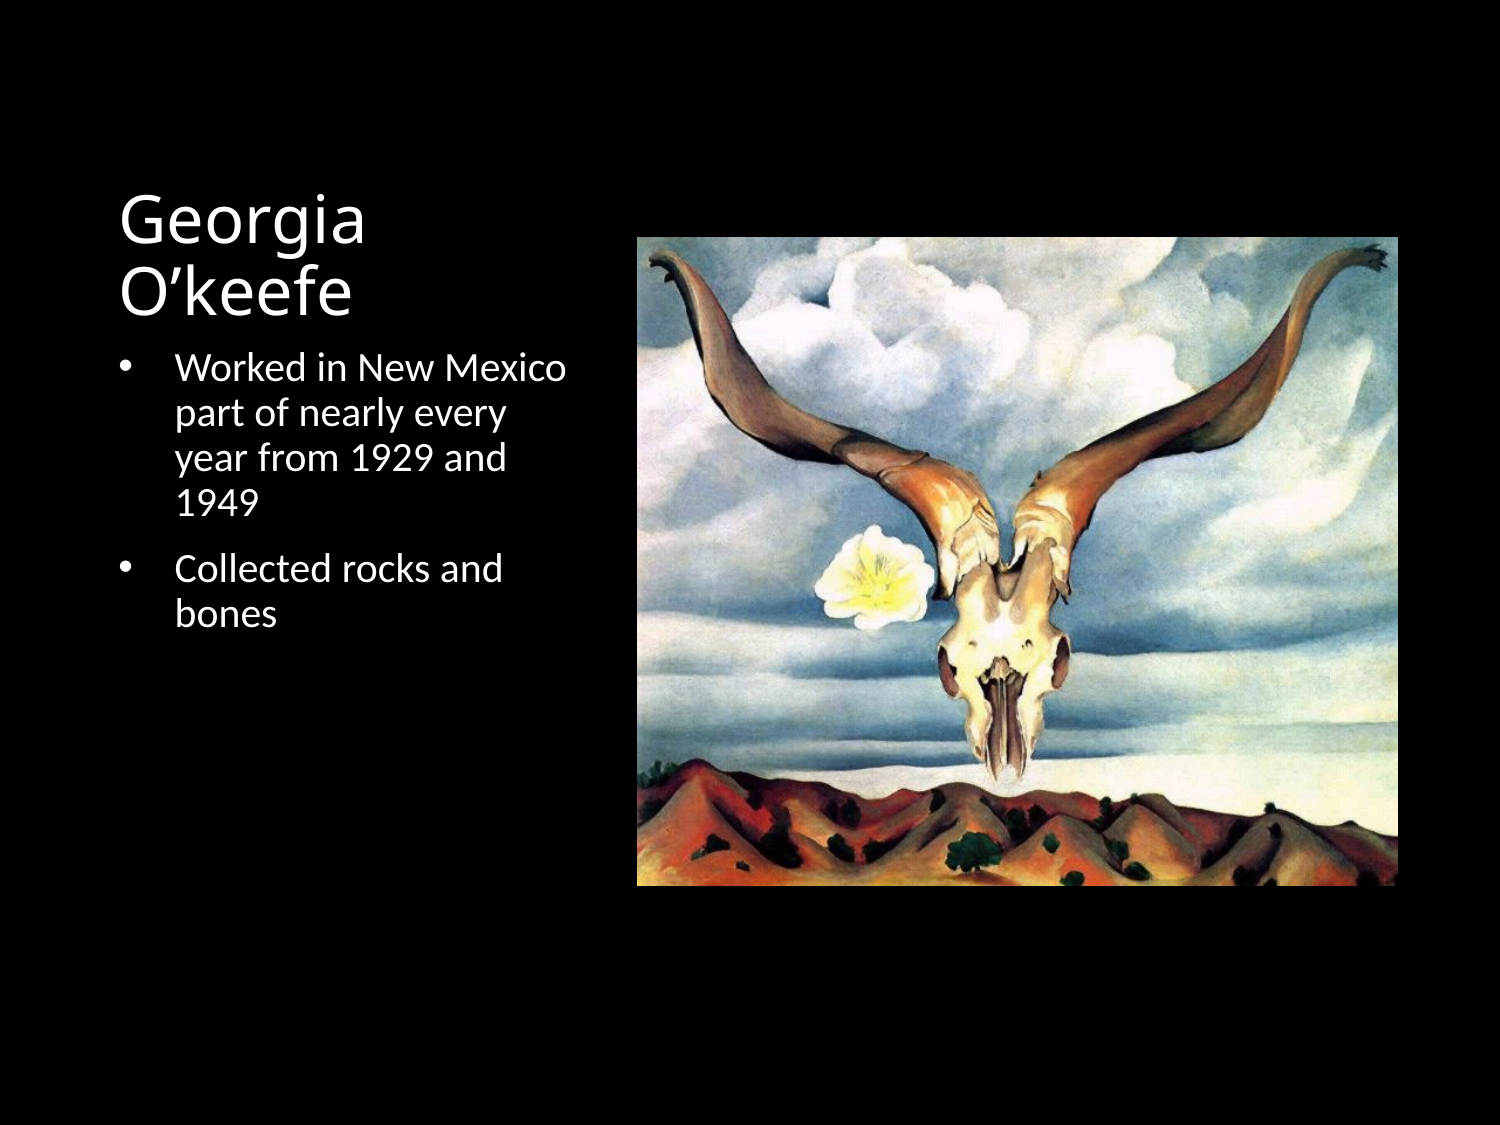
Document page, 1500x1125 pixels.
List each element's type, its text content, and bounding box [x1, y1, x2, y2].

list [637, 237, 1398, 886]
title Georgia O’keefe [103, 75, 588, 337]
list Worked in New Mexico part of nearly every year from 1929 and 1949 Collected rocks and bones [103, 337, 588, 963]
